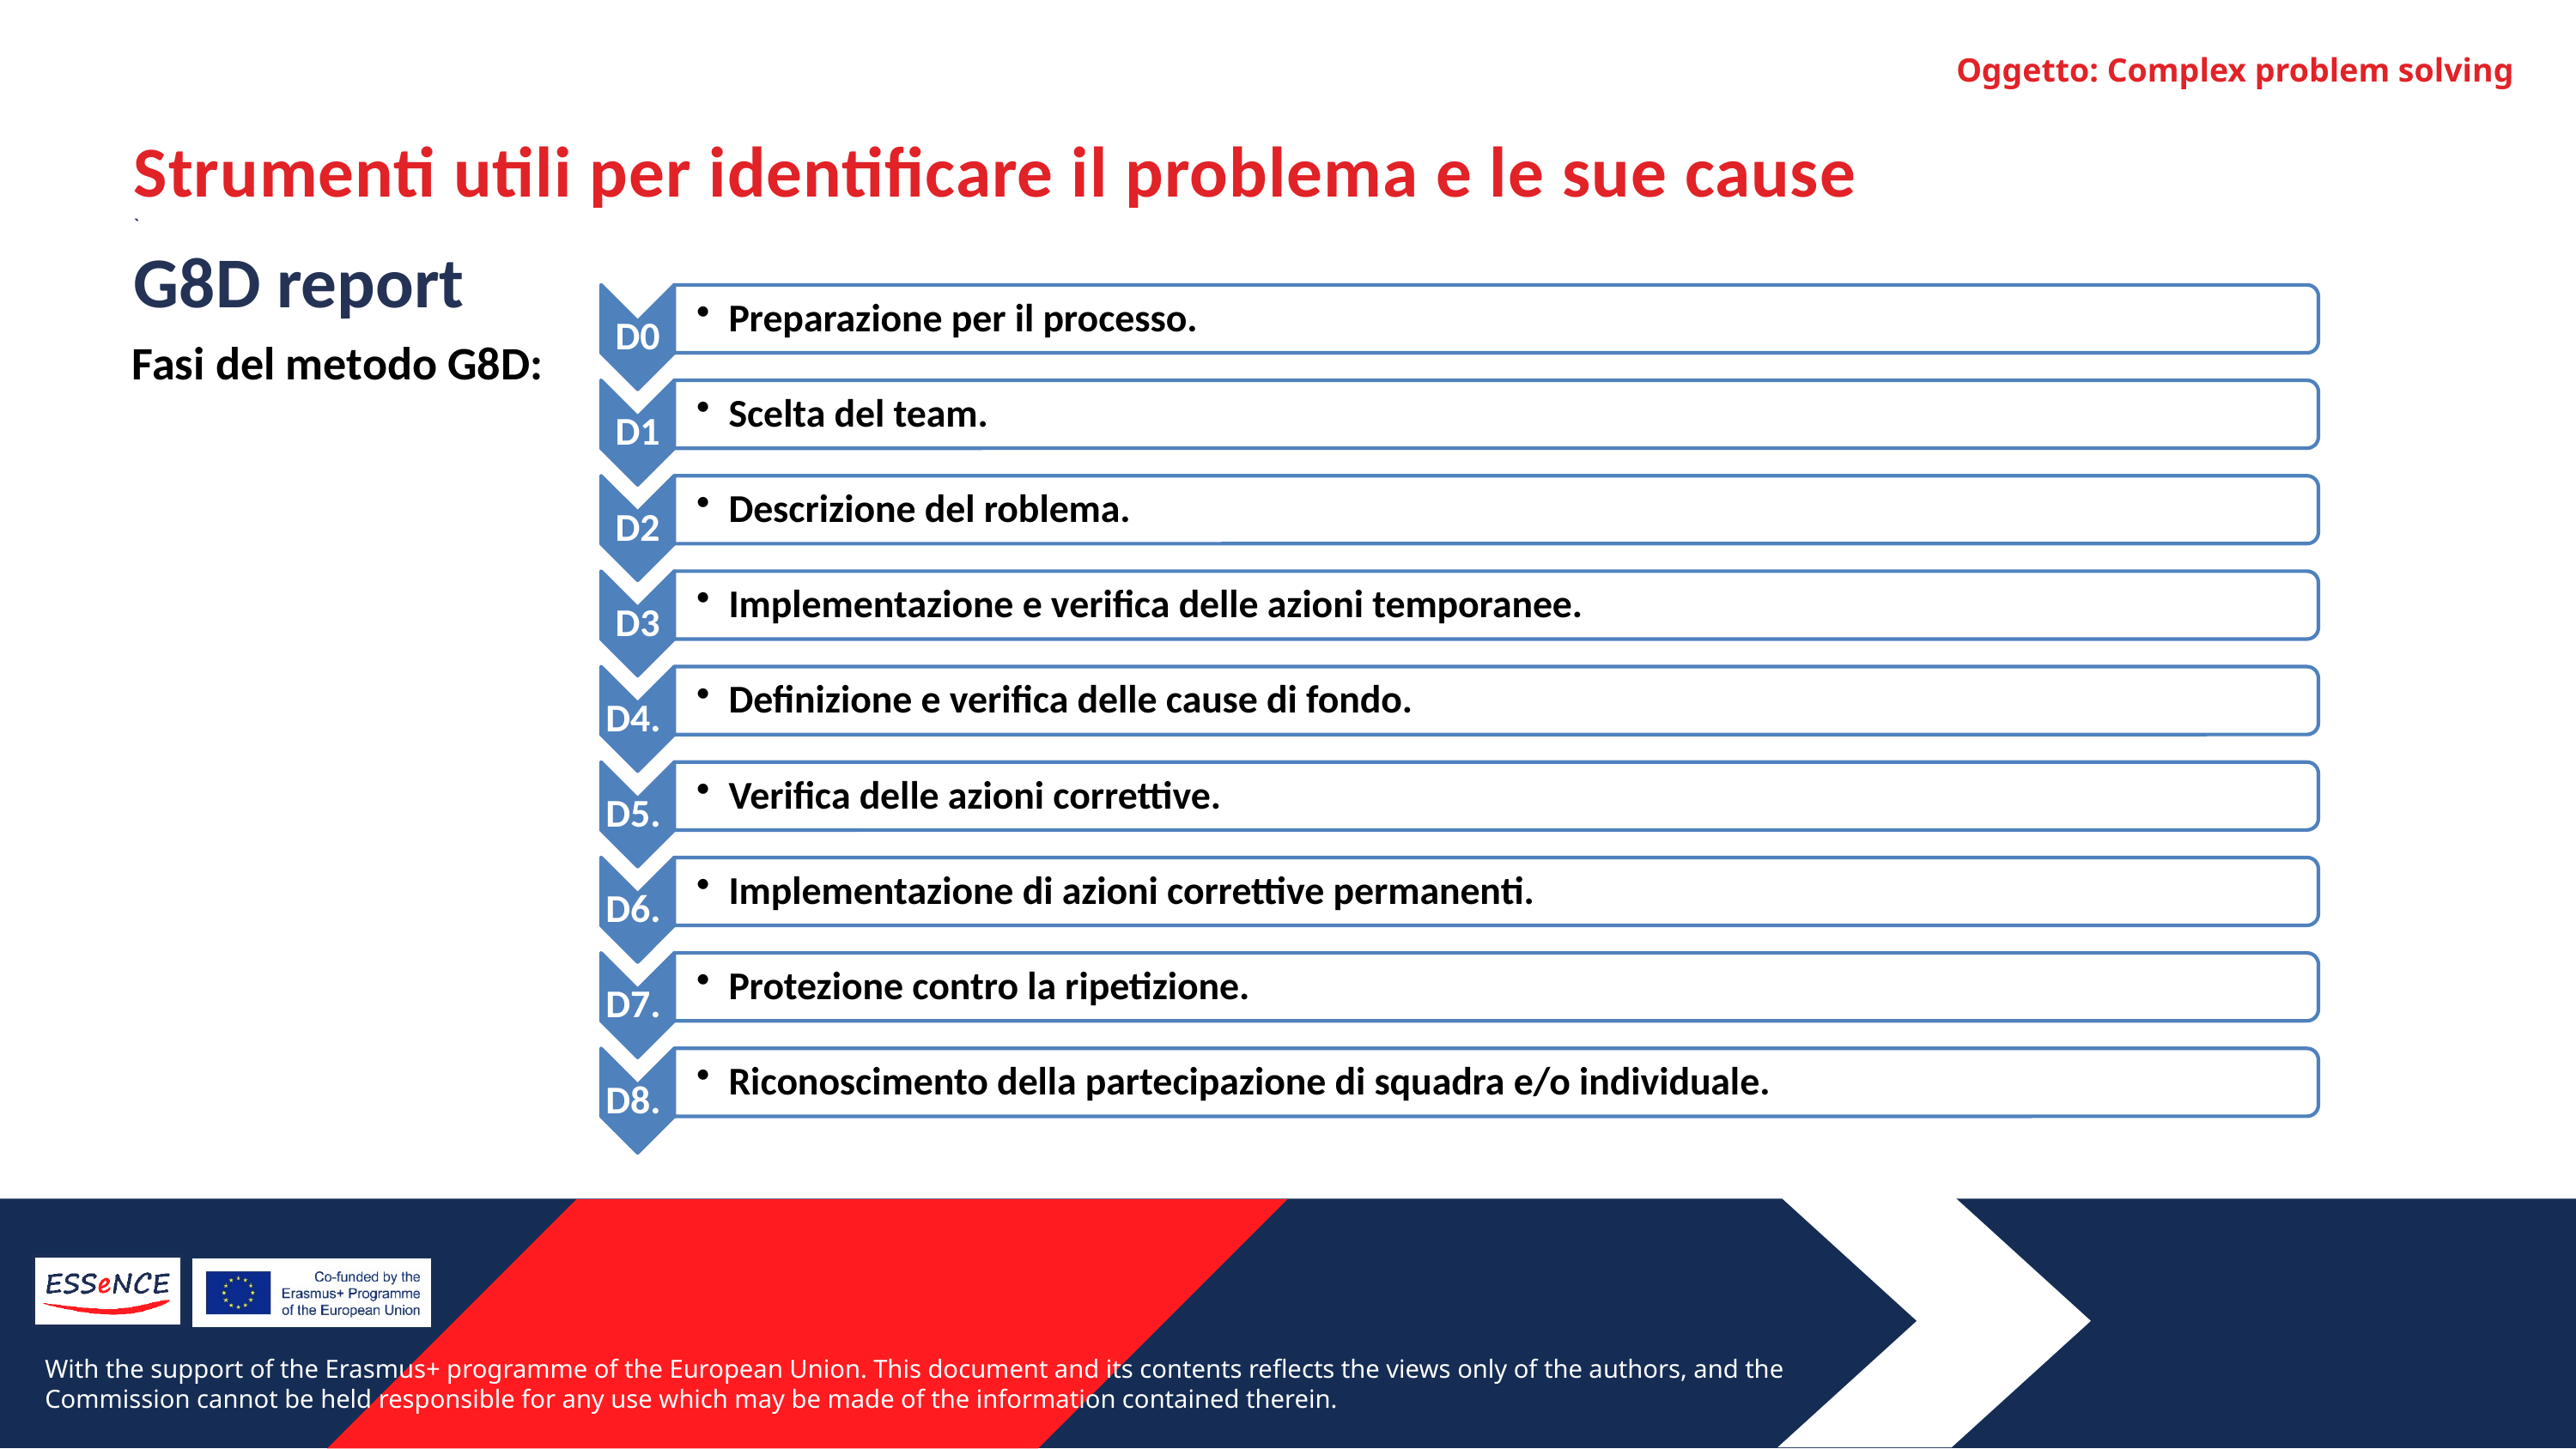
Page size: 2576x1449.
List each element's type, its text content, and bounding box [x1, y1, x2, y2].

text_box Oggetto: Complex problem solving [1158, 47, 2515, 88]
picture [192, 1258, 431, 1328]
text_box Strumenti utili per identificare il problema e le sue cause ` G8D report Fasi del metodo G8D: [131, 123, 2469, 449]
text_box With the support of the Erasmus+ programme of the European Union. This document and its contents reflects the views only of the authors, and the Commission cannot be held responsible for any use which may be made of the information contained therein. [32, 1346, 1803, 1420]
picture [32, 1254, 183, 1328]
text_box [600, 283, 2319, 1154]
